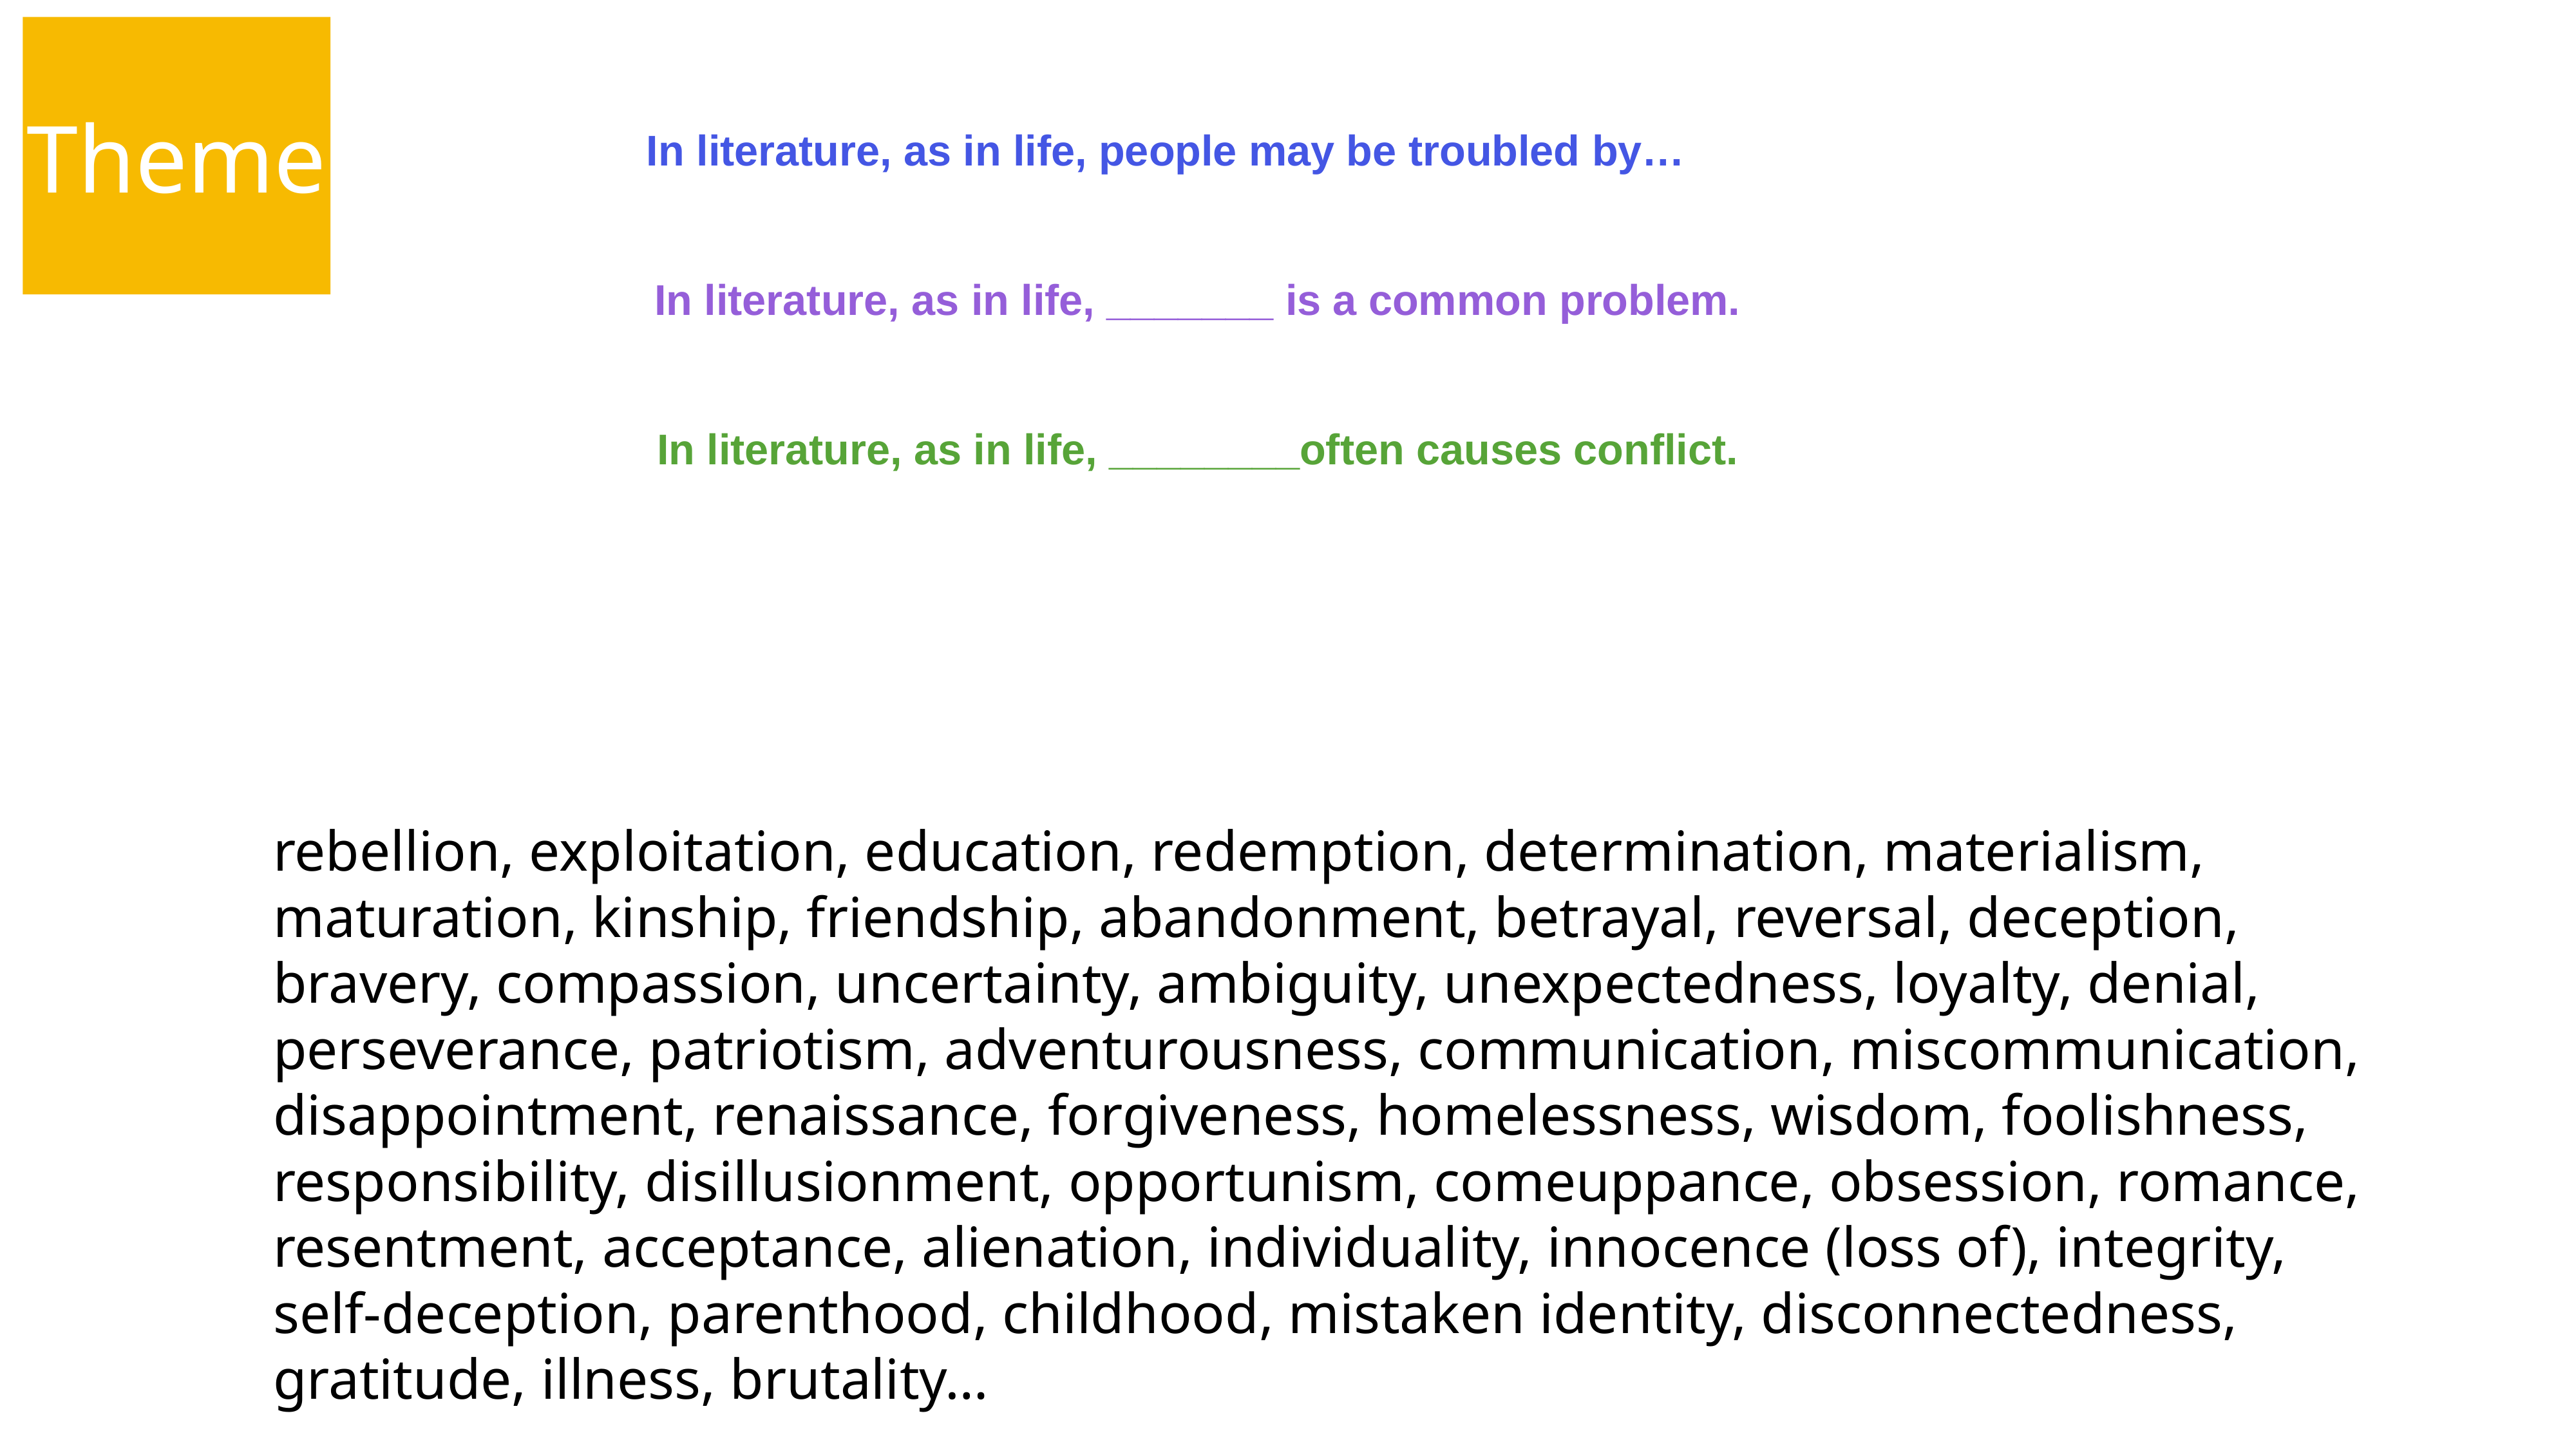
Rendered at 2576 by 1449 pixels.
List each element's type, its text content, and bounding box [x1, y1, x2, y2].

text_box In literature, as in life, _______ is a common problem. [645, 262, 1752, 334]
text_box rebellion, exploitation, education, redemption, determination, materialism, maturation, kinship, friendship, abandonment, betrayal, reversal, deception, bravery, compassion, uncertainty, ambiguity, unexpectedness, loyalty, denial, perseverance, patriotism, adventurousness, communication, miscommunication, disappointment, renaissance, forgiveness, homelessness, wisdom, foolishness, responsibility, disillusionment, opportunism, comeuppance, obsession, romance, resentment, acceptance, alienation, individuality, innocence (loss of), integrity, self-deception, parenthood, childhood, mistaken identity, disconnectedness, gratitude, illness, brutality… [265, 808, 2371, 1418]
text_box In literature, as in life, ________often causes conflict. [647, 412, 1750, 483]
text_box In literature, as in life, people may be troubled by… [636, 113, 1720, 184]
text_box Theme [23, 17, 331, 295]
